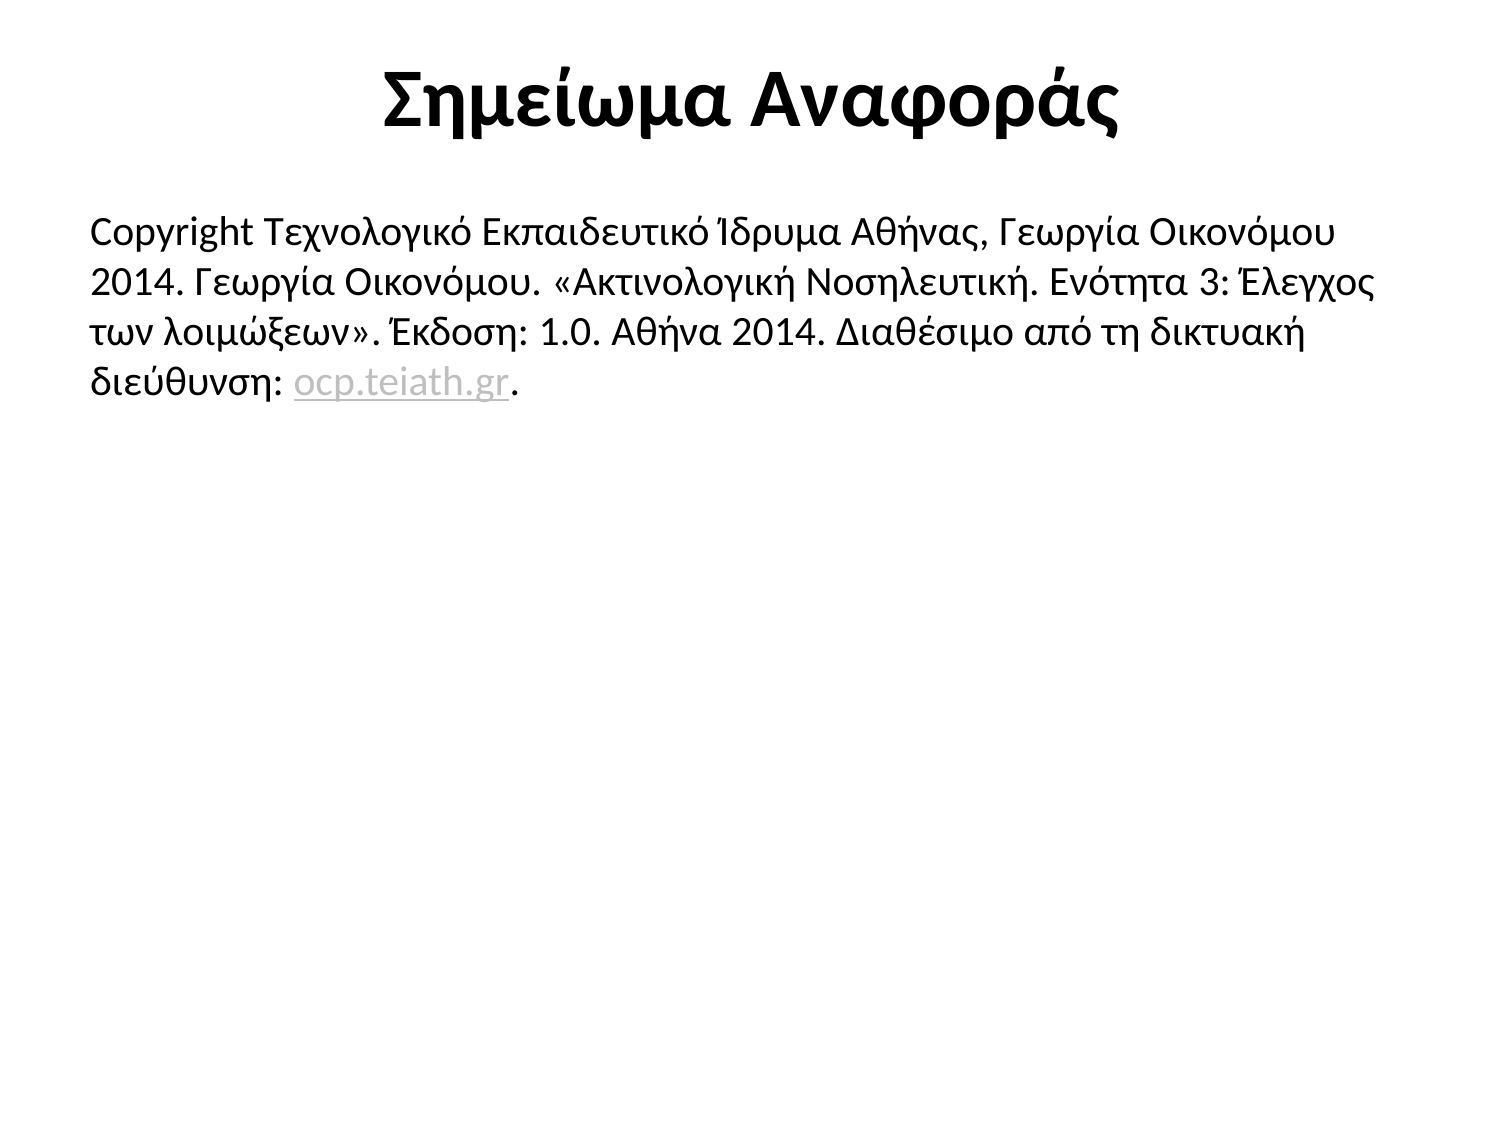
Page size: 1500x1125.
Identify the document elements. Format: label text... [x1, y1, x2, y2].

title Σημείωμα Αναφοράς [76, 19, 1427, 169]
list Copyright Τεχνολογικό Εκπαιδευτικό Ίδρυμα Αθήνας, Γεωργία Οικονόμου 2014. Γεωργία Οικονόμου. «Ακτινολογική Νοσηλευτική. Ενότητα 3: Έλεγχος των λοιμώξεων». Έκδοση: 1.0. Αθήνα 2014. Διαθέσιμο από τη δικτυακή διεύθυνση: ocp.teiath.gr. [75, 196, 1425, 1024]
